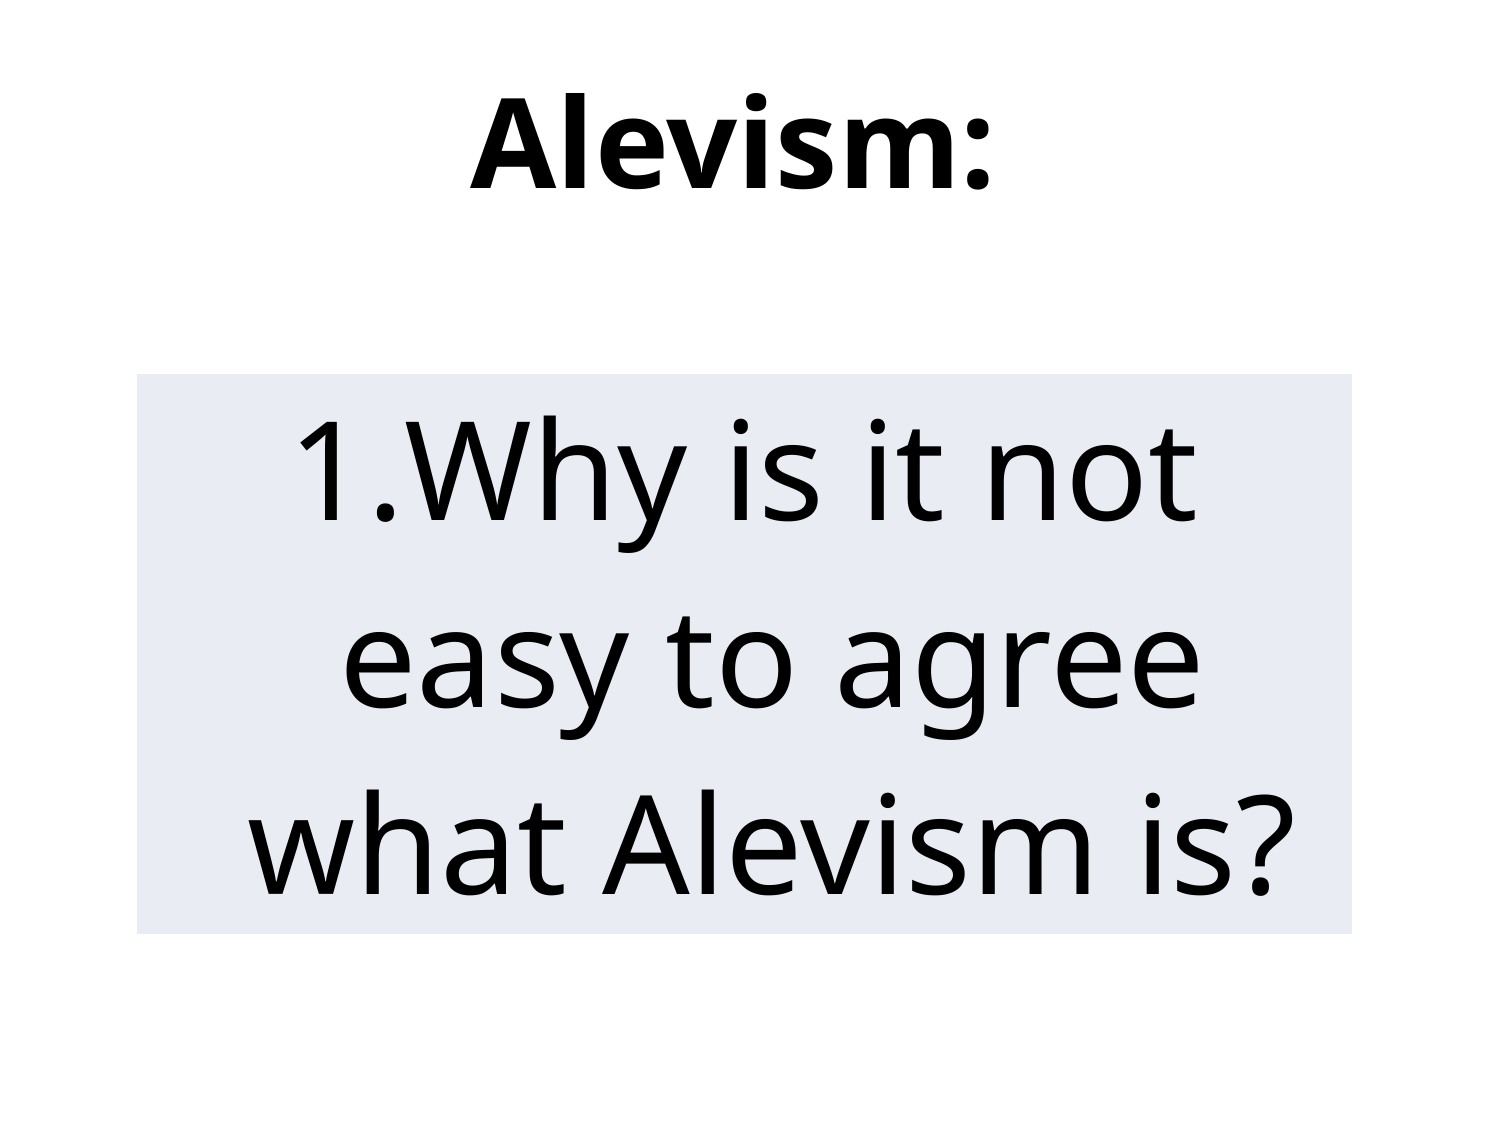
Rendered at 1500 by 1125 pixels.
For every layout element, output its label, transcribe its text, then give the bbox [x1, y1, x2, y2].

table_header Why is it not easy to agree what Alevism is? [137, 374, 1352, 934]
title Alevism: [0, 0, 1500, 427]
